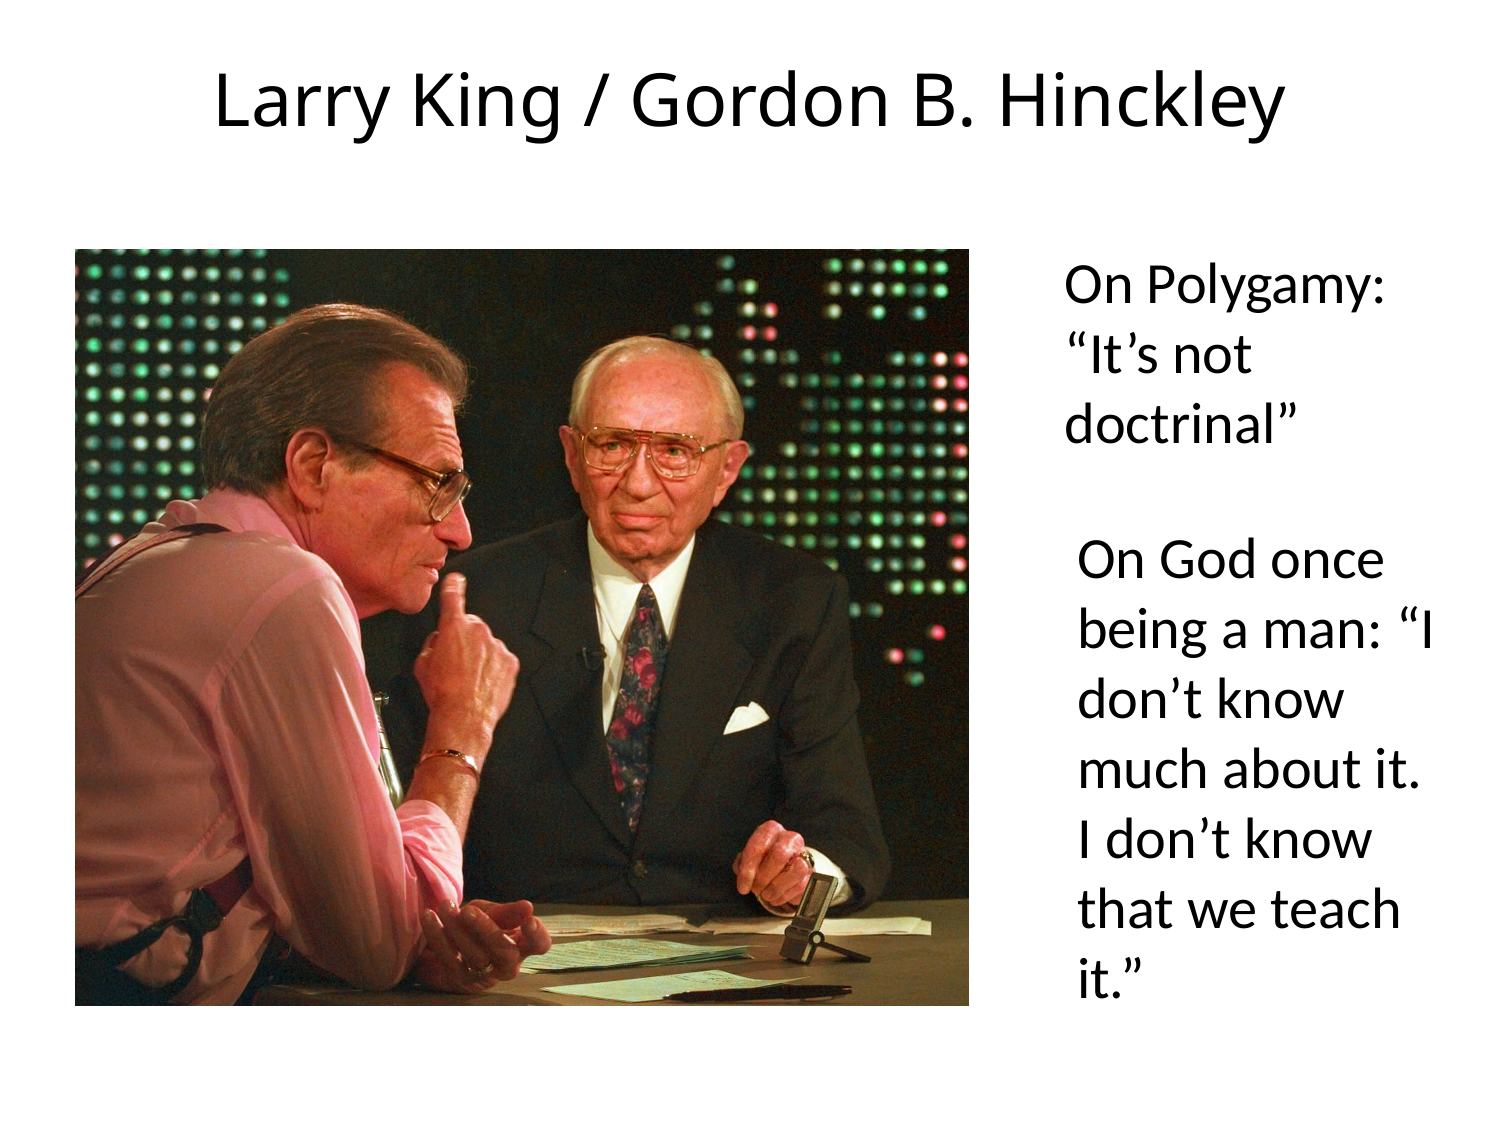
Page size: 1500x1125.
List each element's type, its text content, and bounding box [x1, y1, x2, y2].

text_box On Polygamy: “It’s not doctrinal” [1050, 237, 1453, 463]
text_box On God once being a man: “I don’t know much about it. I don’t know that we teach it.” [1062, 512, 1466, 1018]
picture [74, 249, 970, 1007]
title Larry King / Gordon B. Hinckley [75, 45, 1425, 150]
